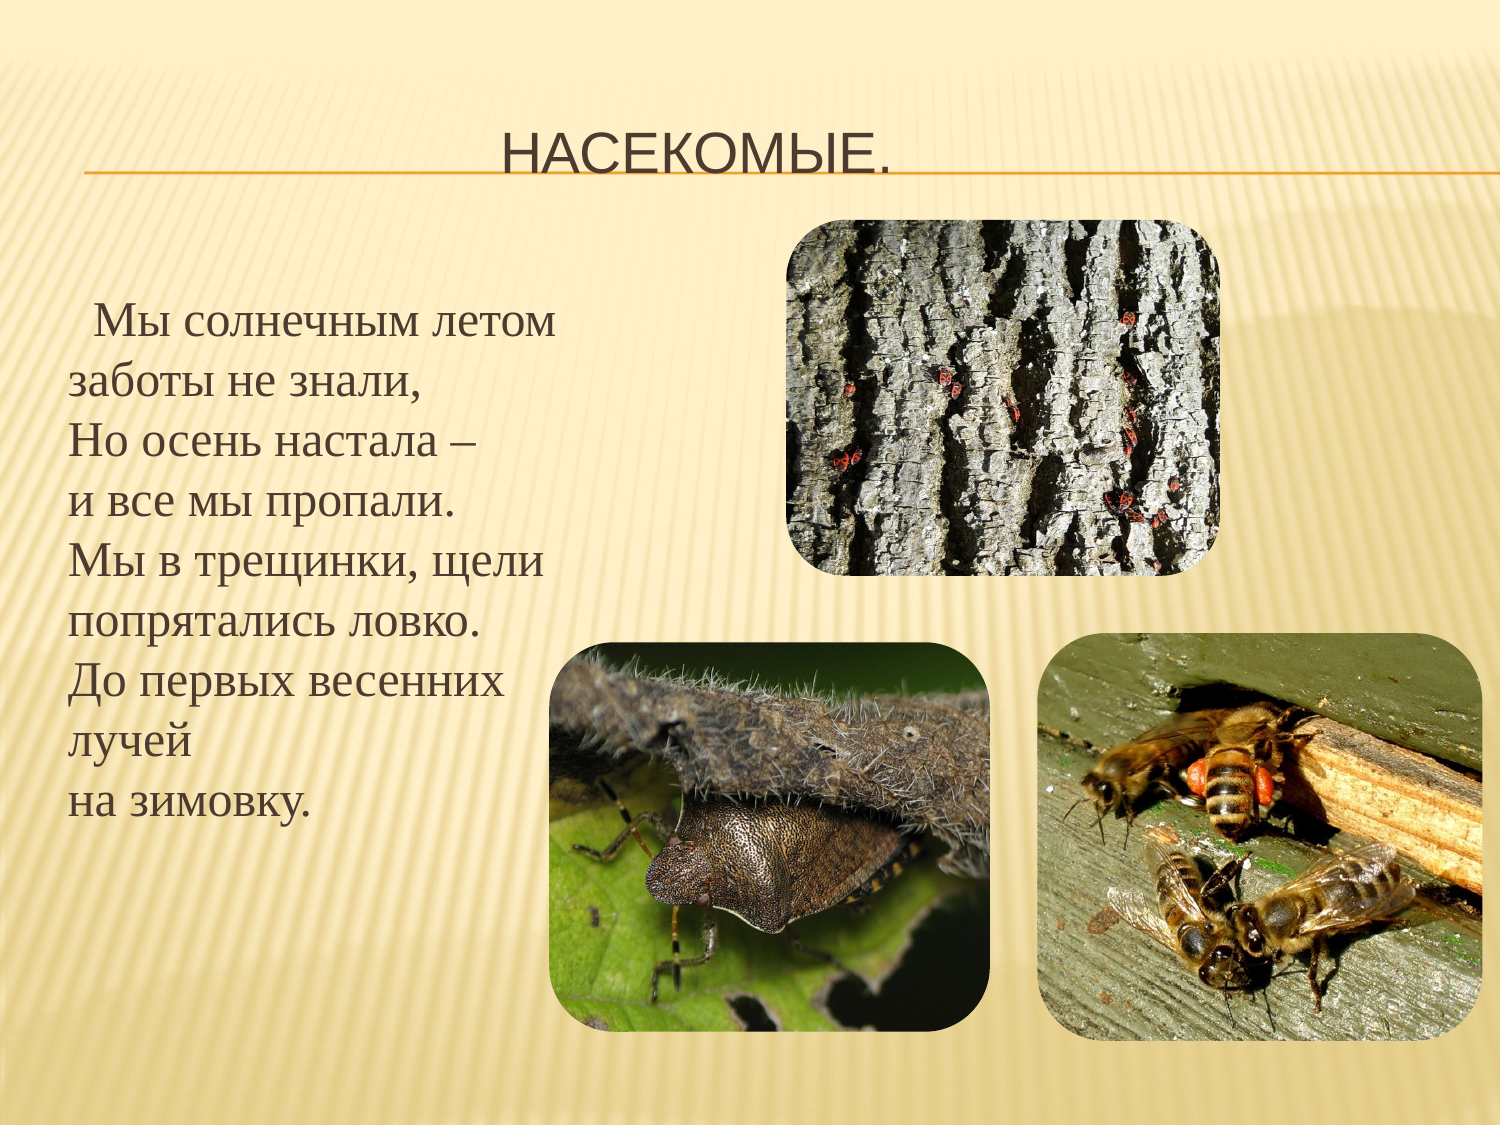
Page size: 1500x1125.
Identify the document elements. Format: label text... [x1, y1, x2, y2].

picture [1037, 632, 1483, 1042]
picture [548, 642, 991, 1032]
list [785, 219, 1221, 577]
list Мы солнечным летом заботы не знали, Но осень настала – и все мы пропали. Мы в трещинки, щели попрятались ловко. До первых весенних лучей на зимовку. [53, 278, 609, 953]
title Насекомые. [49, 75, 1475, 213]
